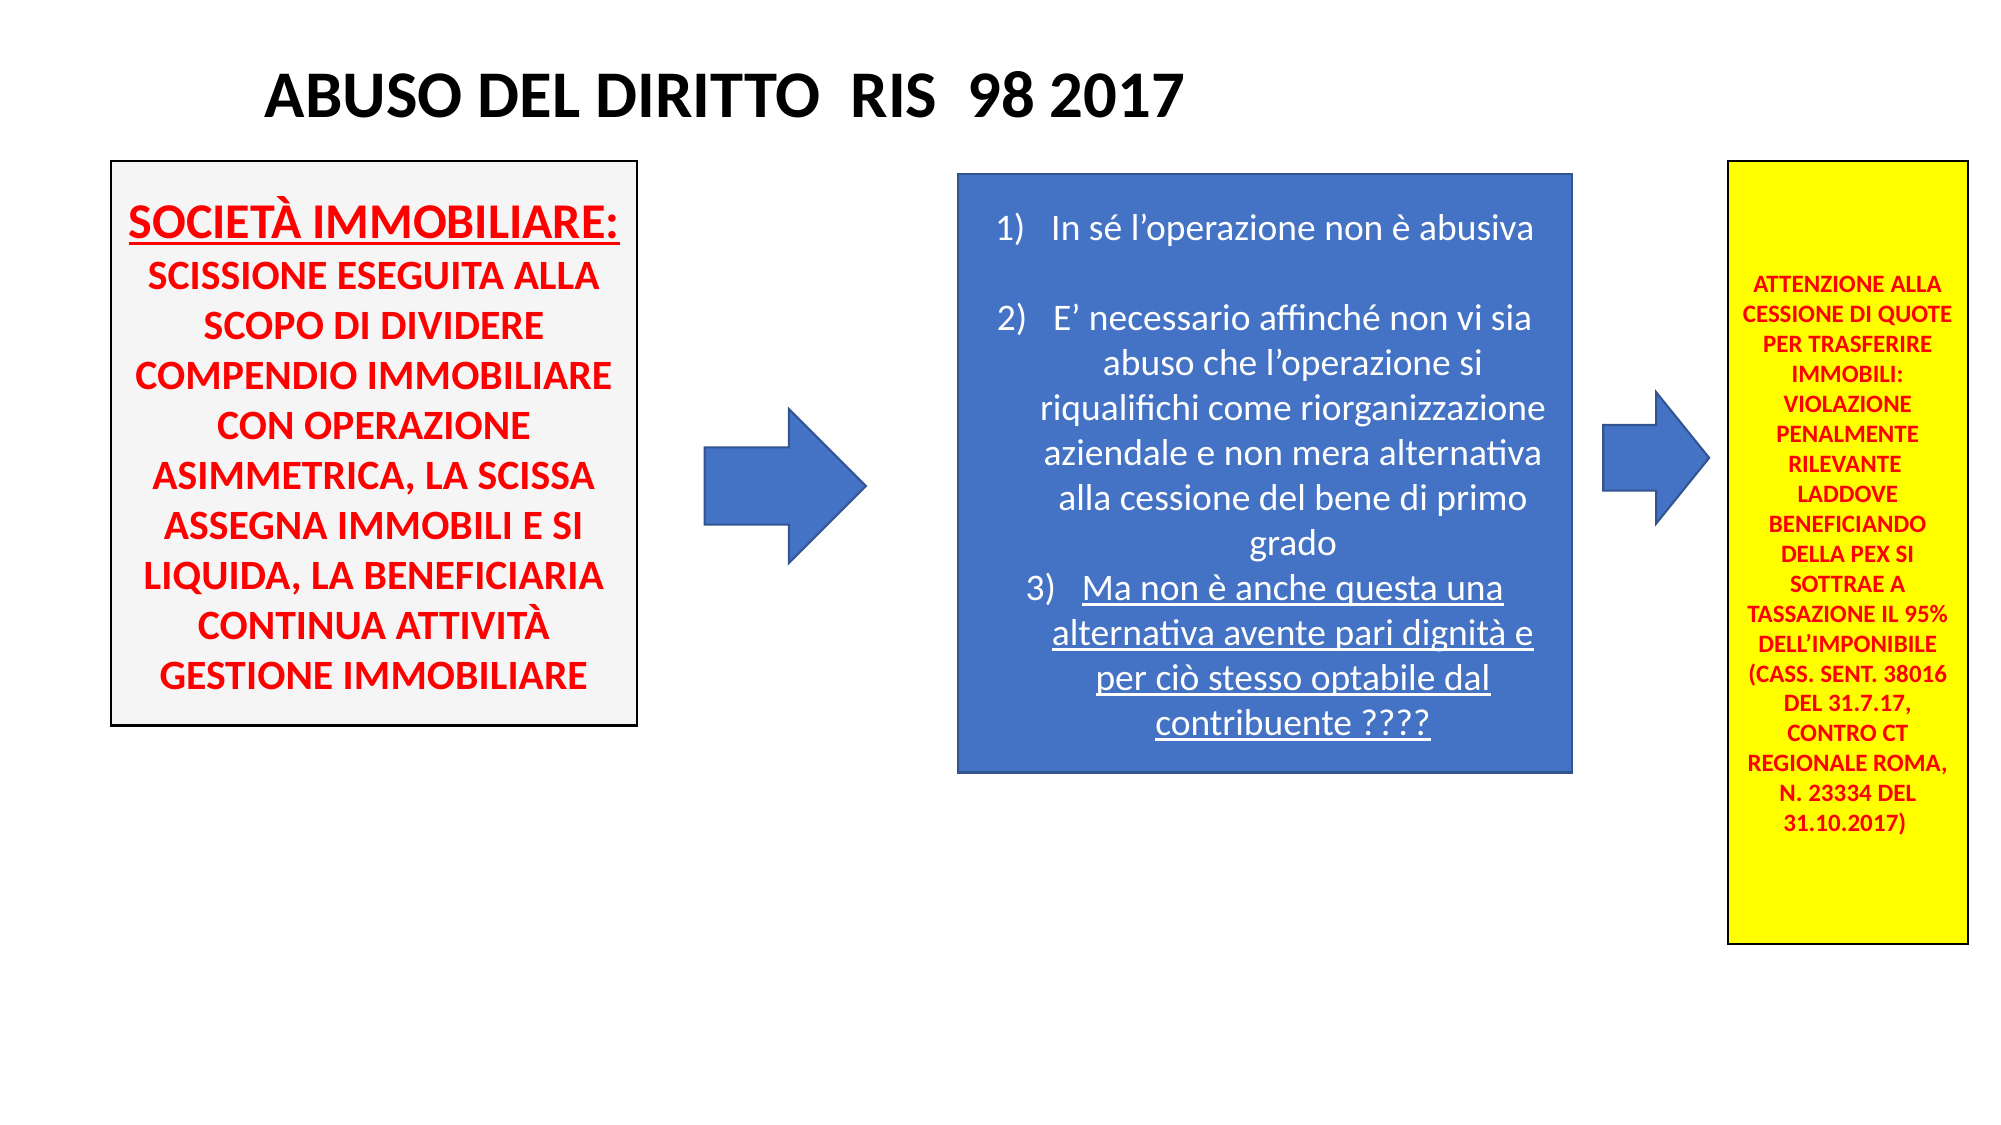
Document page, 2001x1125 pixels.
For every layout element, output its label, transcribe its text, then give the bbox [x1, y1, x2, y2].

text_box [1602, 389, 1711, 527]
text_box Attenzione alla cessione di quote per trasferire immobili: violazione penalmente rilevante laddove beneficiando della pex si sottrae a tassazione il 95% dell’imponibile (Cass. Sent. 38016 del 31.7.17, contro CT Regionale ROMA, N. 23334 DEL 31.10.2017) [1727, 160, 1969, 945]
text_box Società immobiliare: SCISSIONE ESEGUITA ALLA SCOPO DI DIVIDERE compendio immobiliare con operazione asimmetrica, la scissa assegna immobili e si liquida, la beneficiaria continua attività gestione immobiliare [110, 160, 638, 727]
title ABUSO DEL DIRITTO RIS 98 2017 [249, 51, 1750, 141]
text_box In sé l’operazione non è abusiva E’ necessario affinché non vi sia abuso che l’operazione si riqualifichi come riorganizzazione aziendale e non mera alternativa alla cessione del bene di primo grado Ma non è anche questa una alternativa avente pari dignità e per ciò stesso optabile dal contribuente ???? [957, 173, 1573, 774]
text_box [703, 406, 868, 566]
